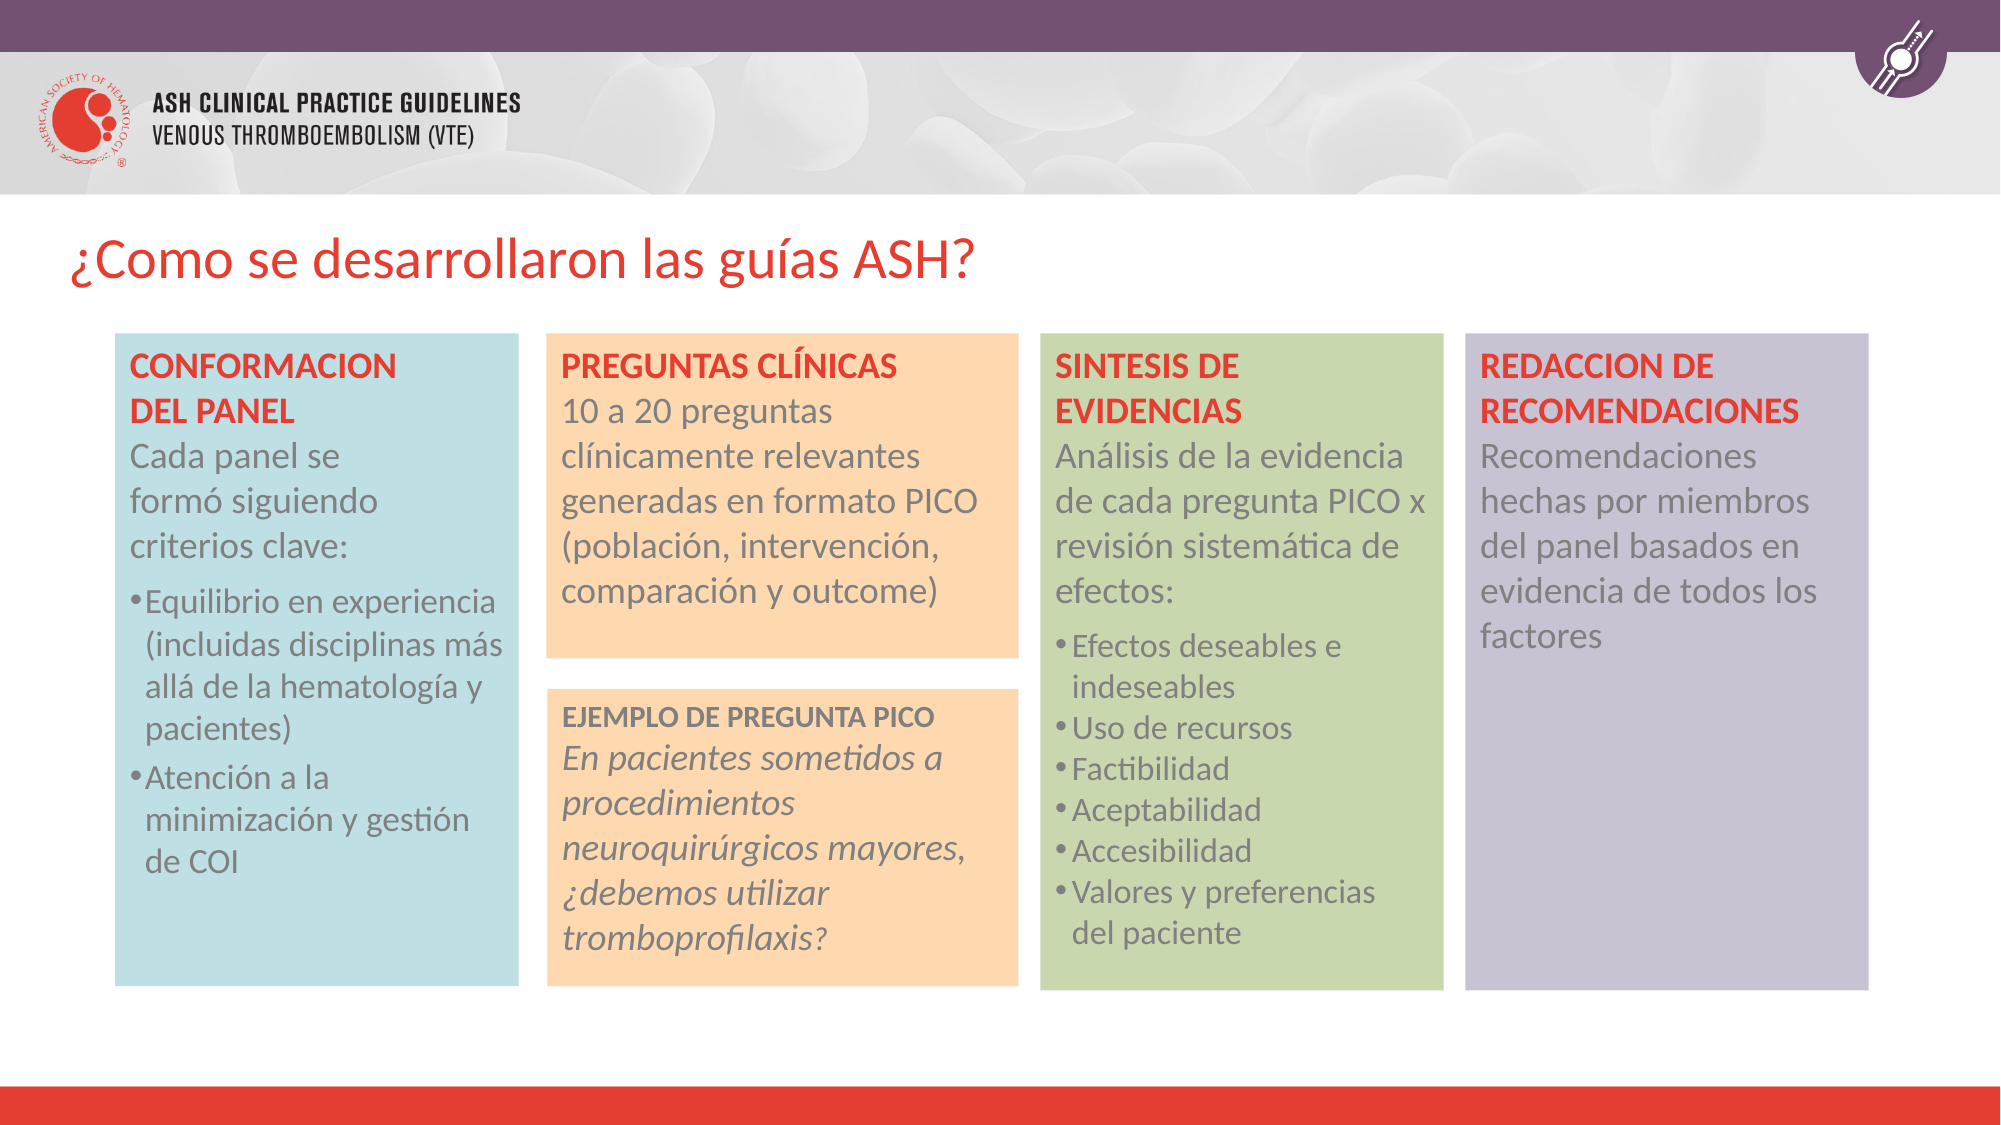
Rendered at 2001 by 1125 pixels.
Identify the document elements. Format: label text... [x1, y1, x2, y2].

title ¿Como se desarrollaron las guías ASH? [68, 219, 1869, 289]
text_box PREGUNTAS CLÍNICAS 10 a 20 preguntas clínicamente relevantes generadas en formato PICO (población, intervención, comparación y outcome) [546, 333, 1019, 659]
text_box EJEMPLO DE PREGUNTA PICO En pacientes sometidos a procedimientos neuroquirúrgicos mayores, ¿debemos utilizar tromboprofilaxis? [547, 688, 1019, 987]
text_box CONFORMACION DEL PANEL Cada panel se formó siguiendo criterios clave: Equilibrio en experiencia (incluidas disciplinas más allá de la hematología y pacientes) Atención a la minimización y gestión de COI [115, 333, 519, 987]
picture [0, 0, 2001, 1125]
text_box REDACCION DE RECOMENDACIONES Recomendaciones hechas por miembros del panel basados en evidencia de todos los factores [1465, 333, 1869, 991]
text_box SINTESIS DE EVIDENCIAS Análisis de la evidencia de cada pregunta PICO x revisión sistemática de efectos: Efectos deseables e indeseables Uso de recursos Factibilidad Aceptabilidad Accesibilidad Valores y preferencias del paciente [1040, 333, 1444, 991]
